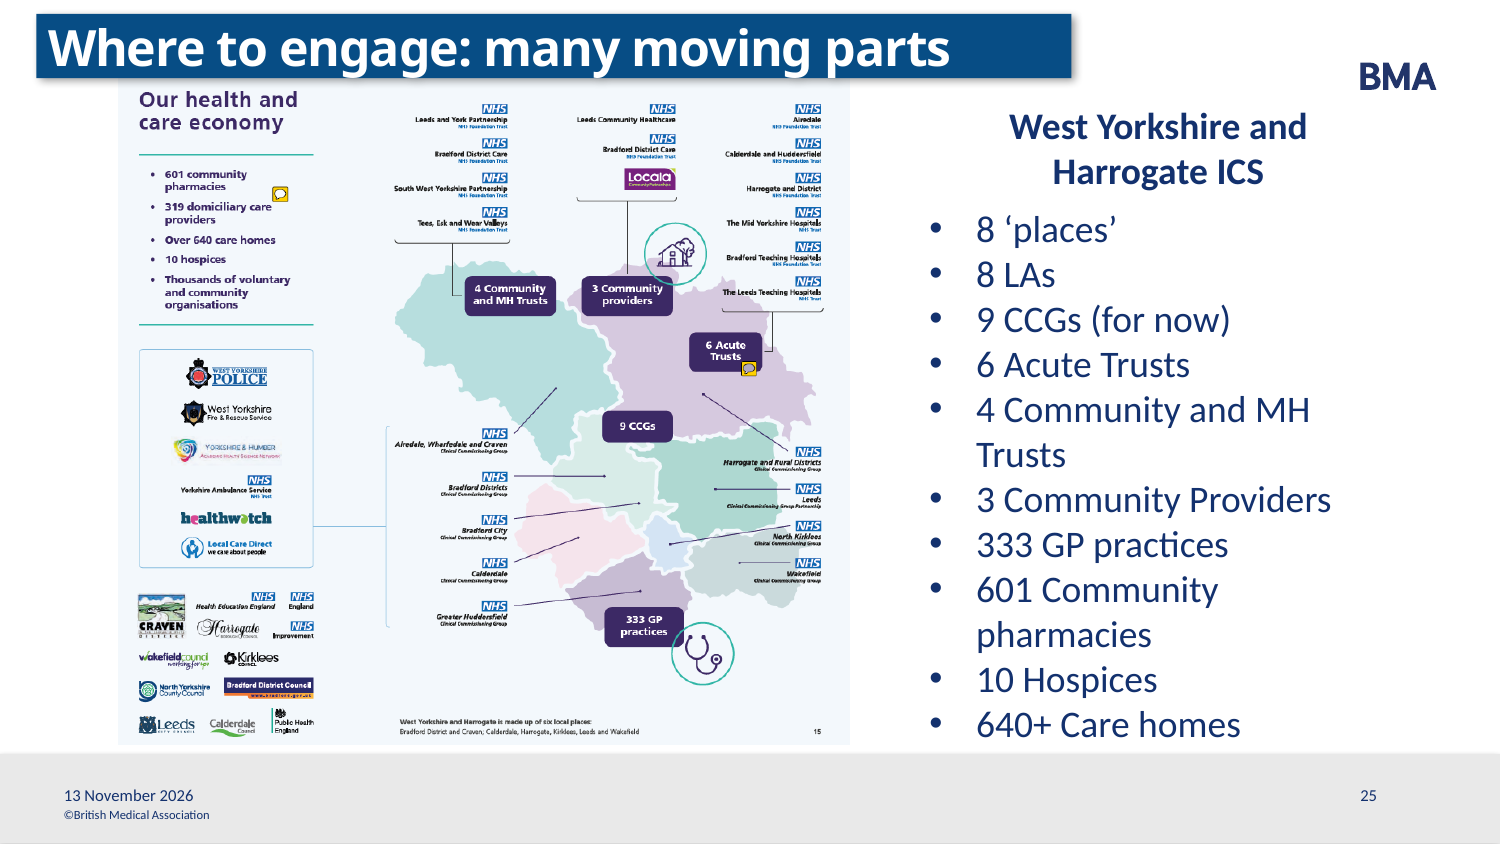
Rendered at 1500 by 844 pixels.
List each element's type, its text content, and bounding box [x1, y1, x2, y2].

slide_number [63, 784, 539, 805]
picture [118, 61, 850, 745]
text_box Where to engage: many moving parts [36, 13, 1072, 79]
text_box West Yorkshire and Harrogate ICS 8 ‘places’ 8 LAs 9 CCGs (for now) 6 Acute Trusts 4 Community and MH Trusts 3 Community Providers 333 GP practices 601 Community pharmacies 10 Hospices 640+ Care homes [914, 94, 1403, 792]
slide_number 25 [1360, 792, 1403, 805]
